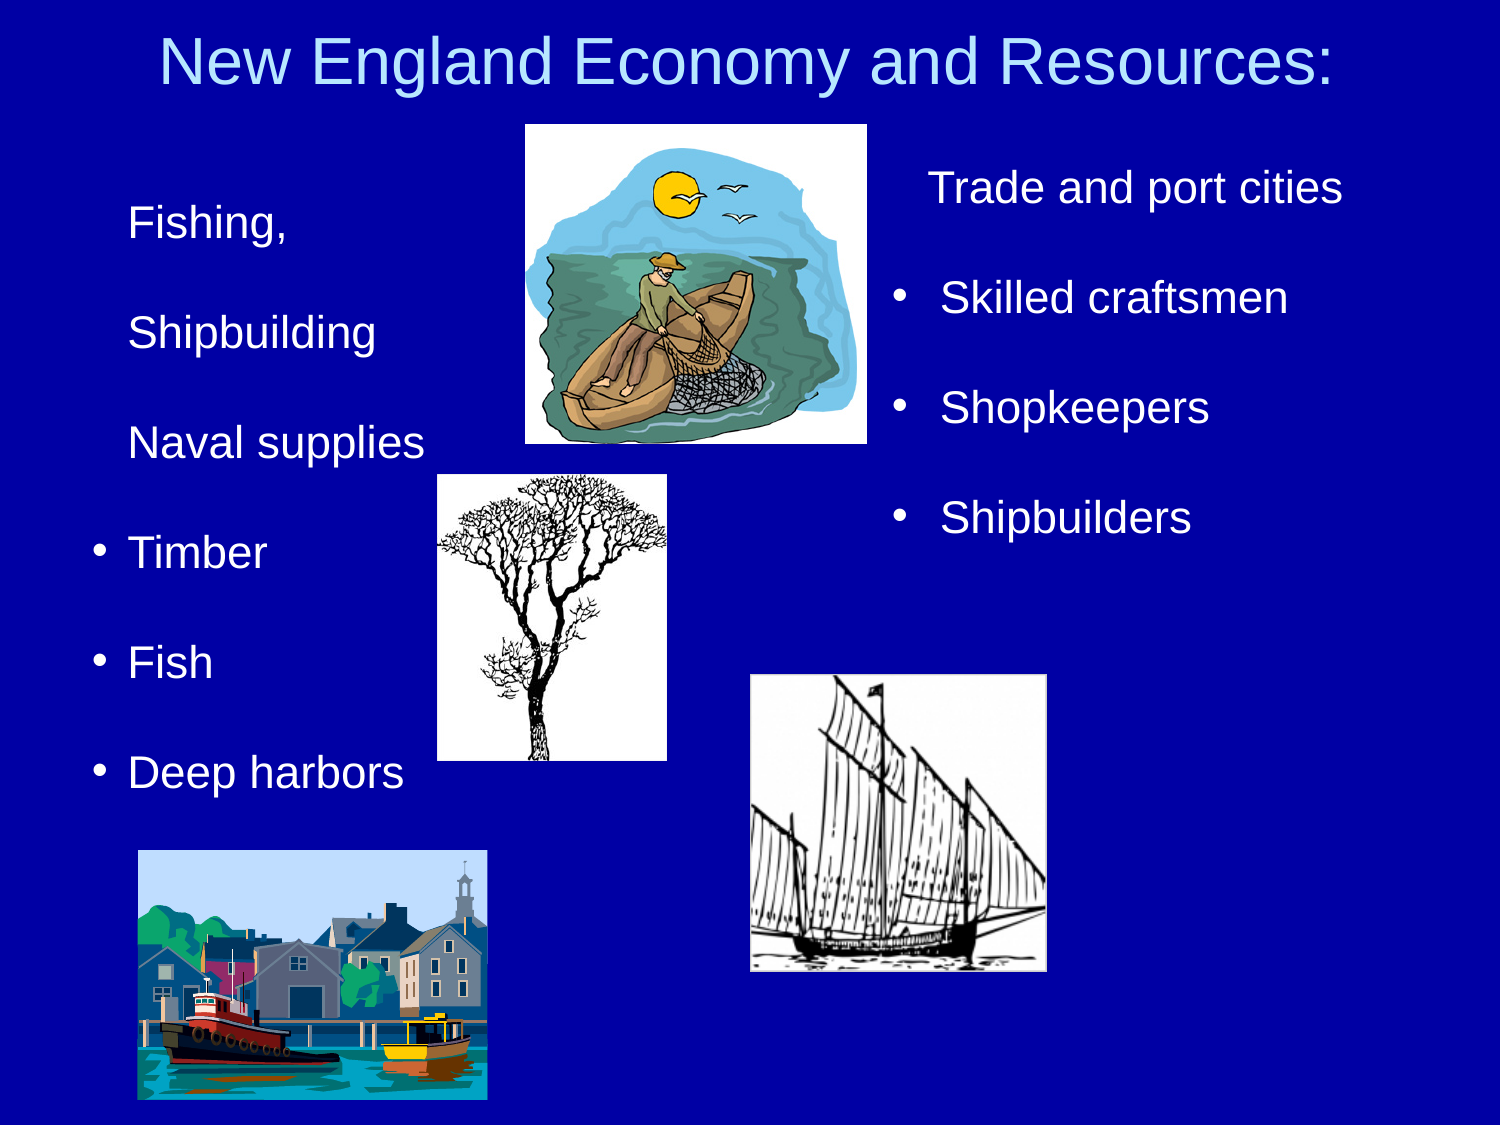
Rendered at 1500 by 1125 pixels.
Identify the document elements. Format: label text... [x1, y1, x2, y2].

picture [749, 674, 1048, 973]
picture [137, 849, 488, 1101]
picture [524, 124, 868, 444]
picture [437, 474, 668, 762]
title New England Economy and Resources: [49, 37, 1446, 188]
text_box Fishing, Shipbuilding Naval supplies Timber Fish Deep harbors [37, 125, 513, 915]
text_box Trade and port cities Skilled craftsmen Shopkeepers Shipbuilders [837, 149, 1413, 550]
